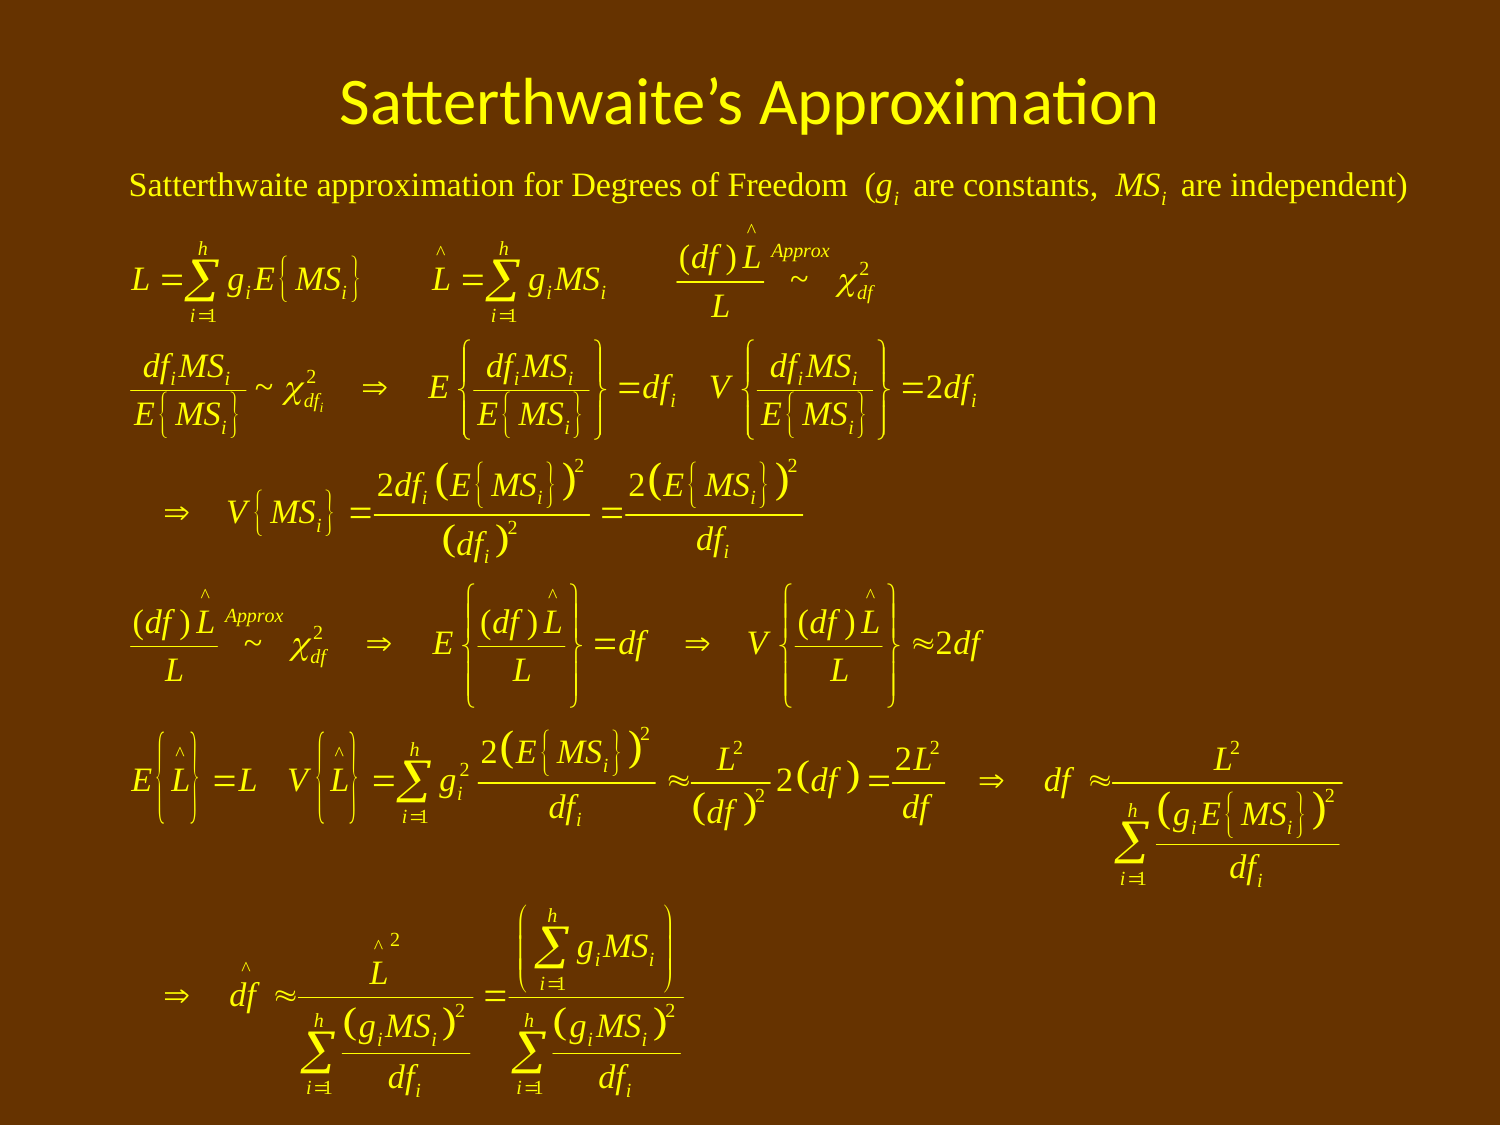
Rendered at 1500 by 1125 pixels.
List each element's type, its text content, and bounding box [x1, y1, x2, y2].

title Satterthwaite’s Approximation [75, 45, 1425, 150]
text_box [124, 162, 1413, 1104]
